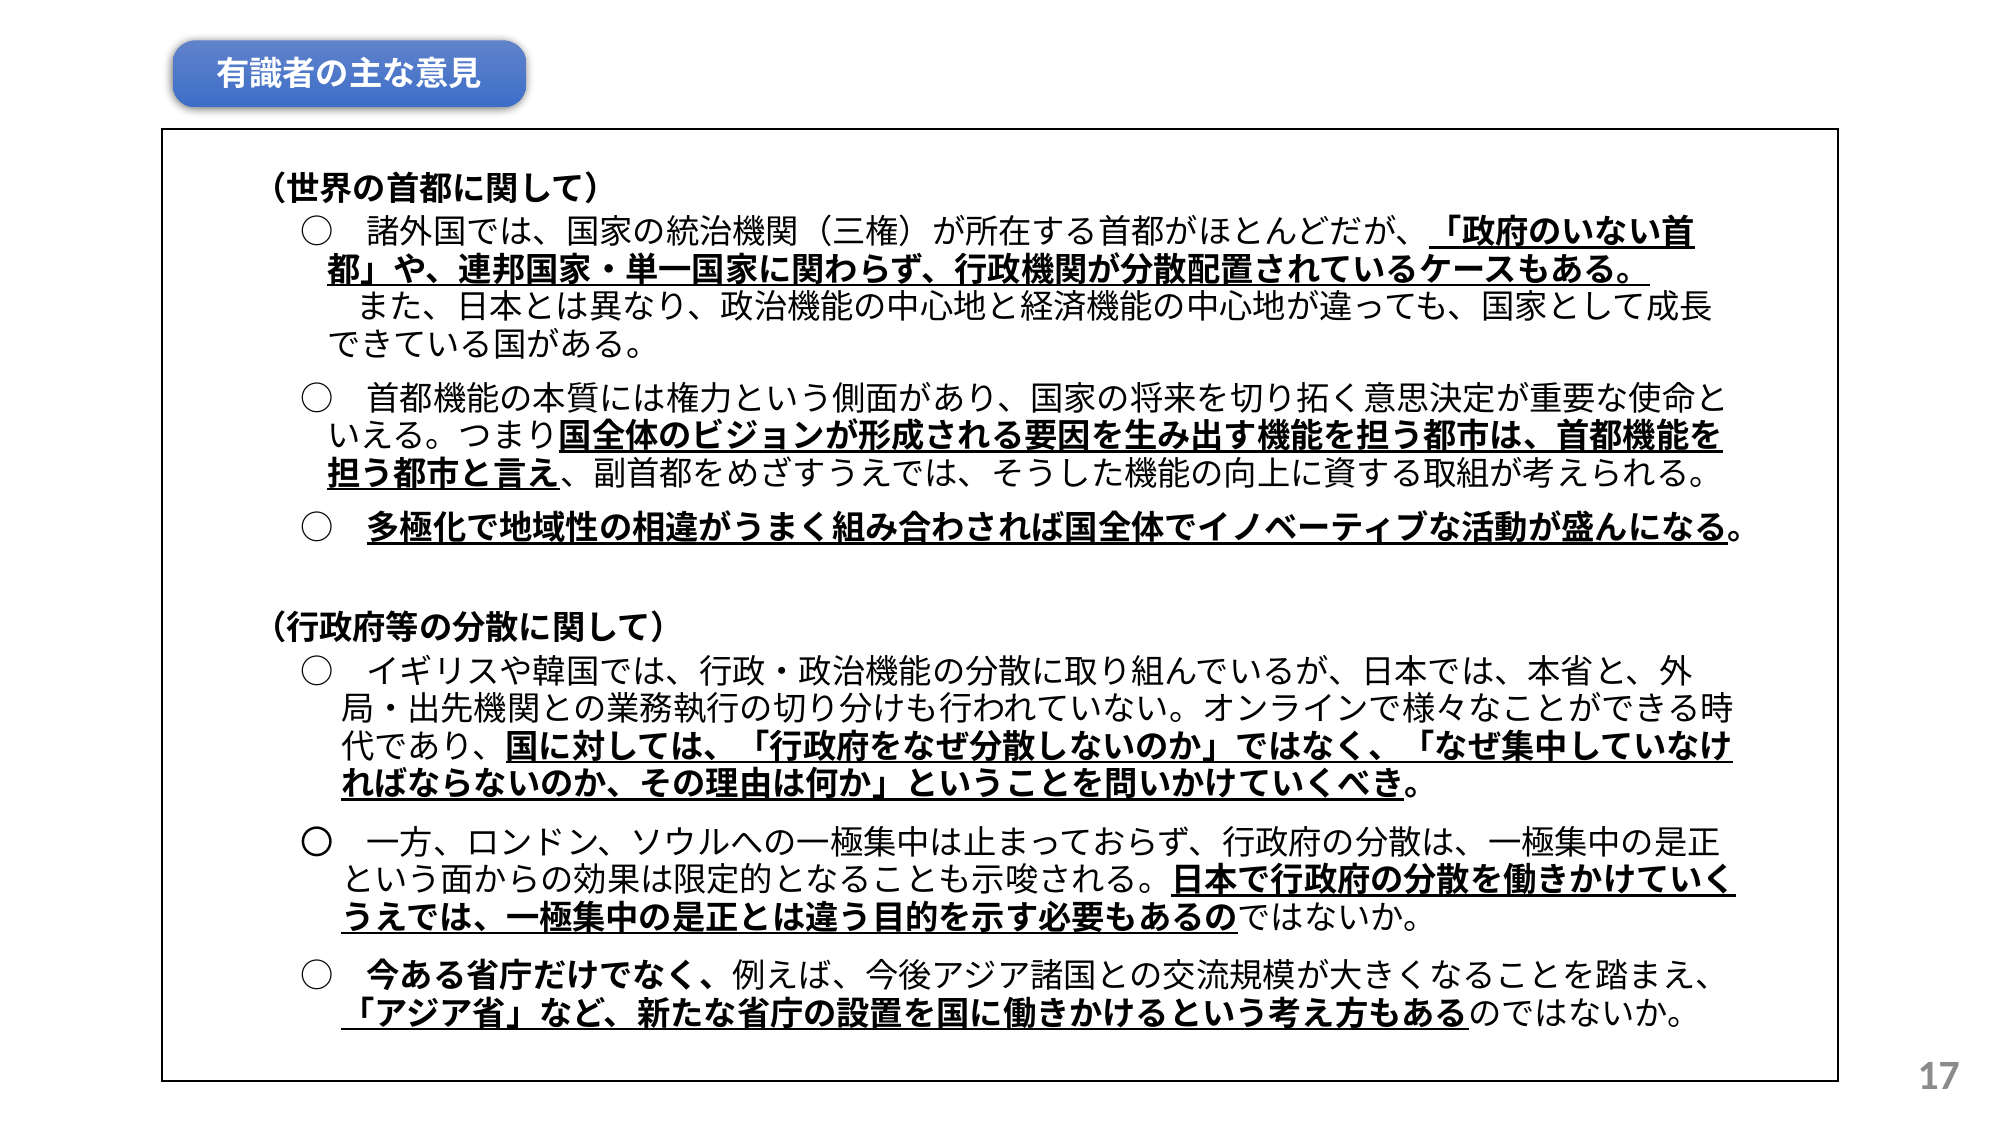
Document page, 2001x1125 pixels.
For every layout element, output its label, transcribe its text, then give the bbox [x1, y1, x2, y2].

text_box 有識者の主な意見 [172, 40, 527, 108]
text_box [161, 128, 1839, 1082]
slide_number 16 [1524, 1042, 1975, 1103]
